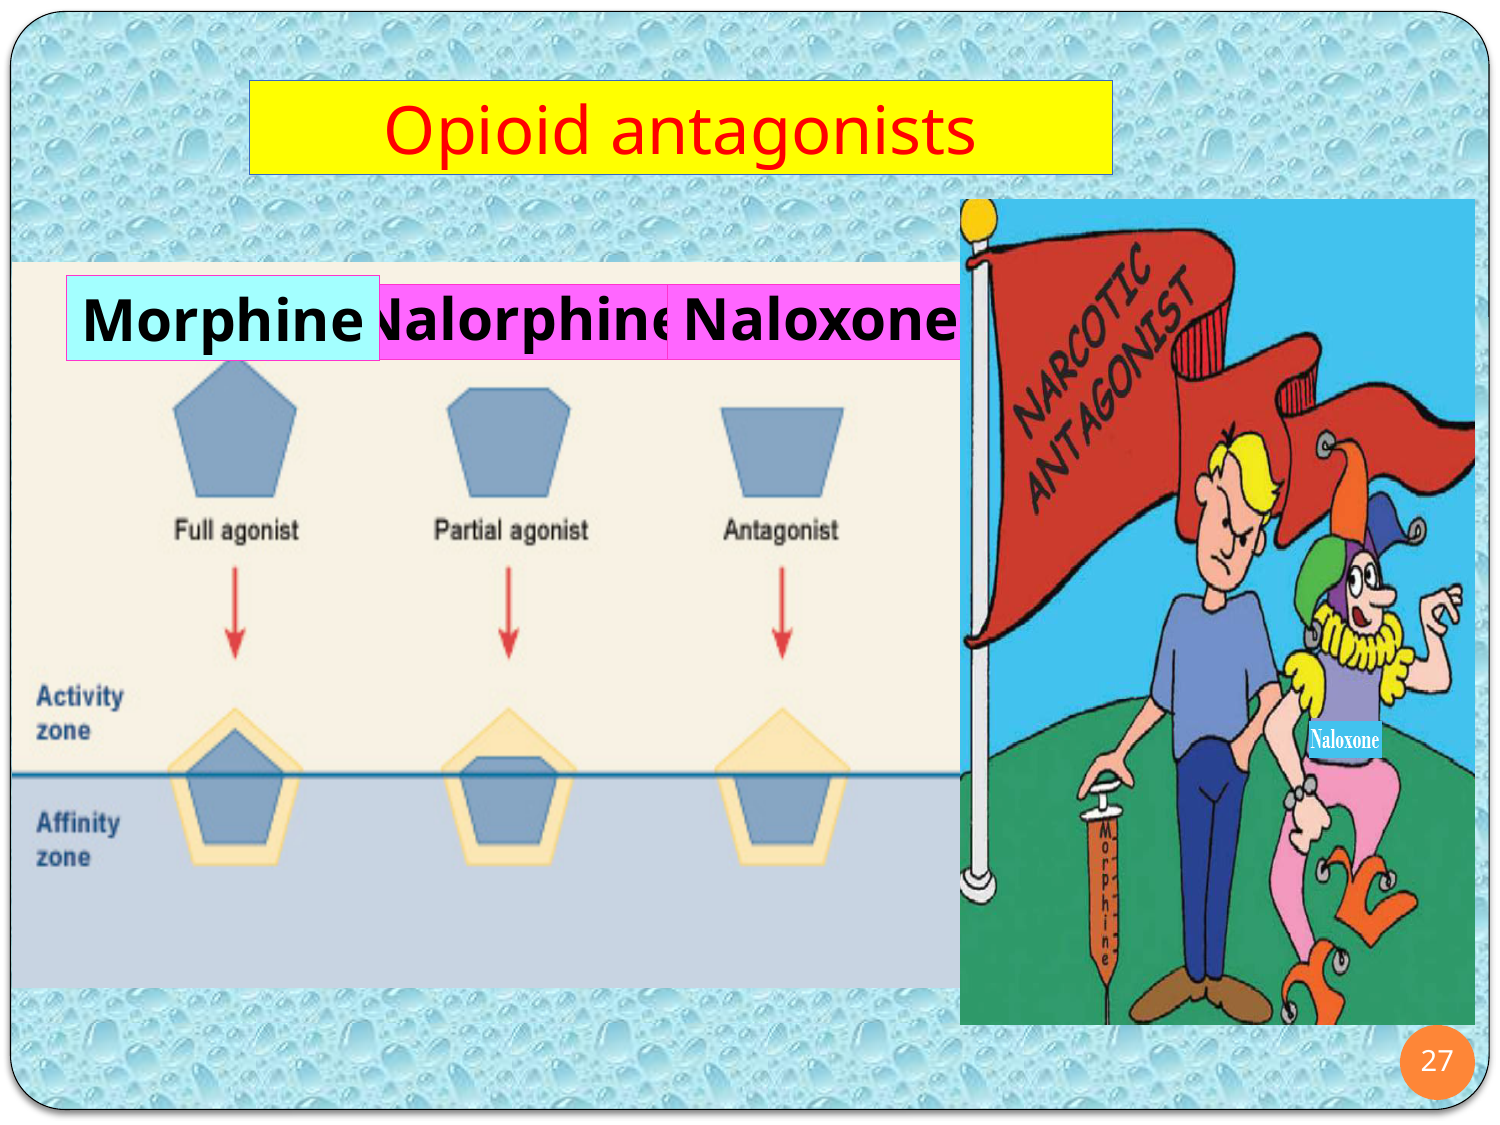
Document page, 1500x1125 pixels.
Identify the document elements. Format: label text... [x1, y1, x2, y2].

picture [12, 12, 1488, 1108]
text_box Opioid antagonists [249, 80, 1113, 175]
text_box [12, 262, 954, 988]
slide_number 27 [1399, 1035, 1475, 1100]
